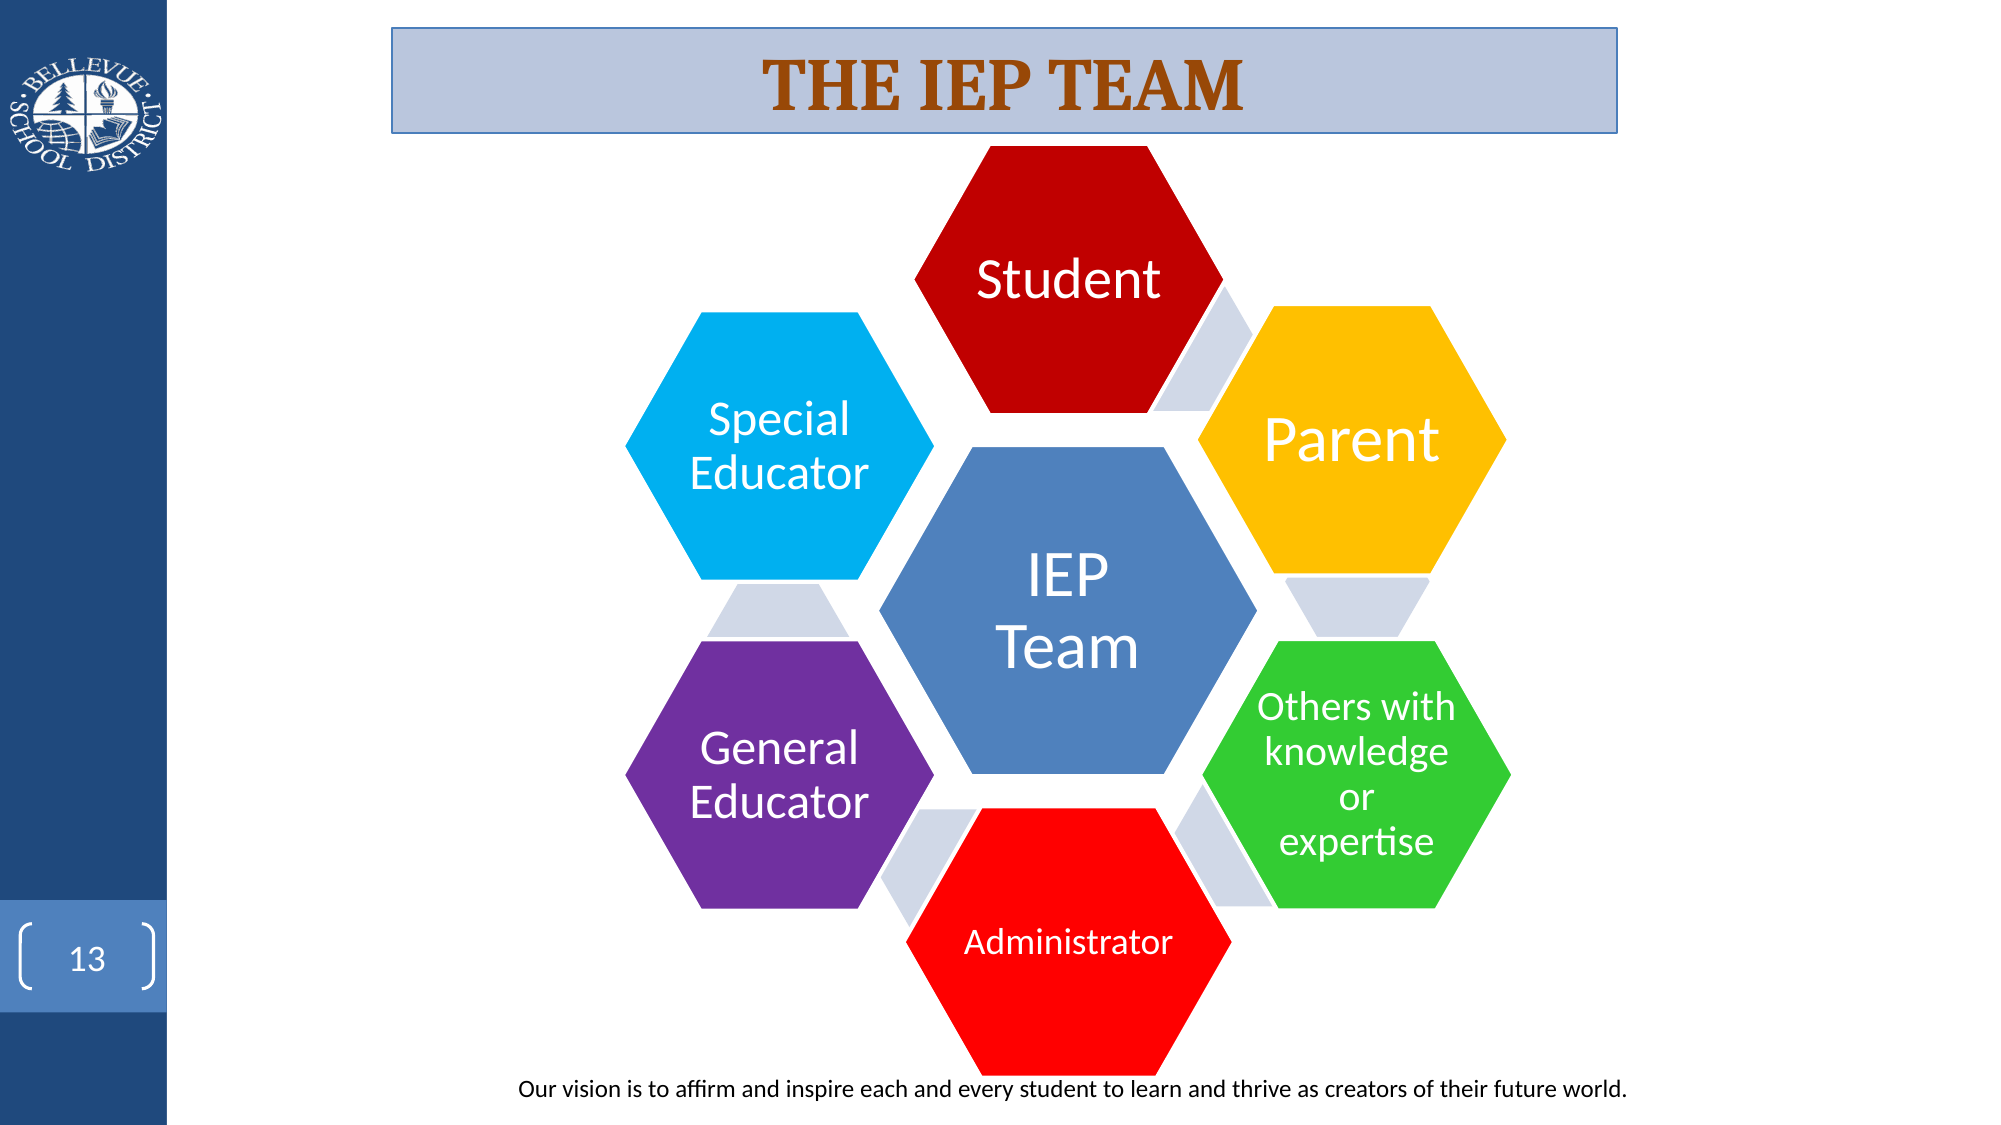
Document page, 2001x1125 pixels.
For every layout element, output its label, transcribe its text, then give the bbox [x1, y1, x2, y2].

text_box THE IEP TEAM [391, 27, 1618, 134]
slide_number 13 [18, 922, 156, 991]
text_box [378, 143, 1758, 1079]
